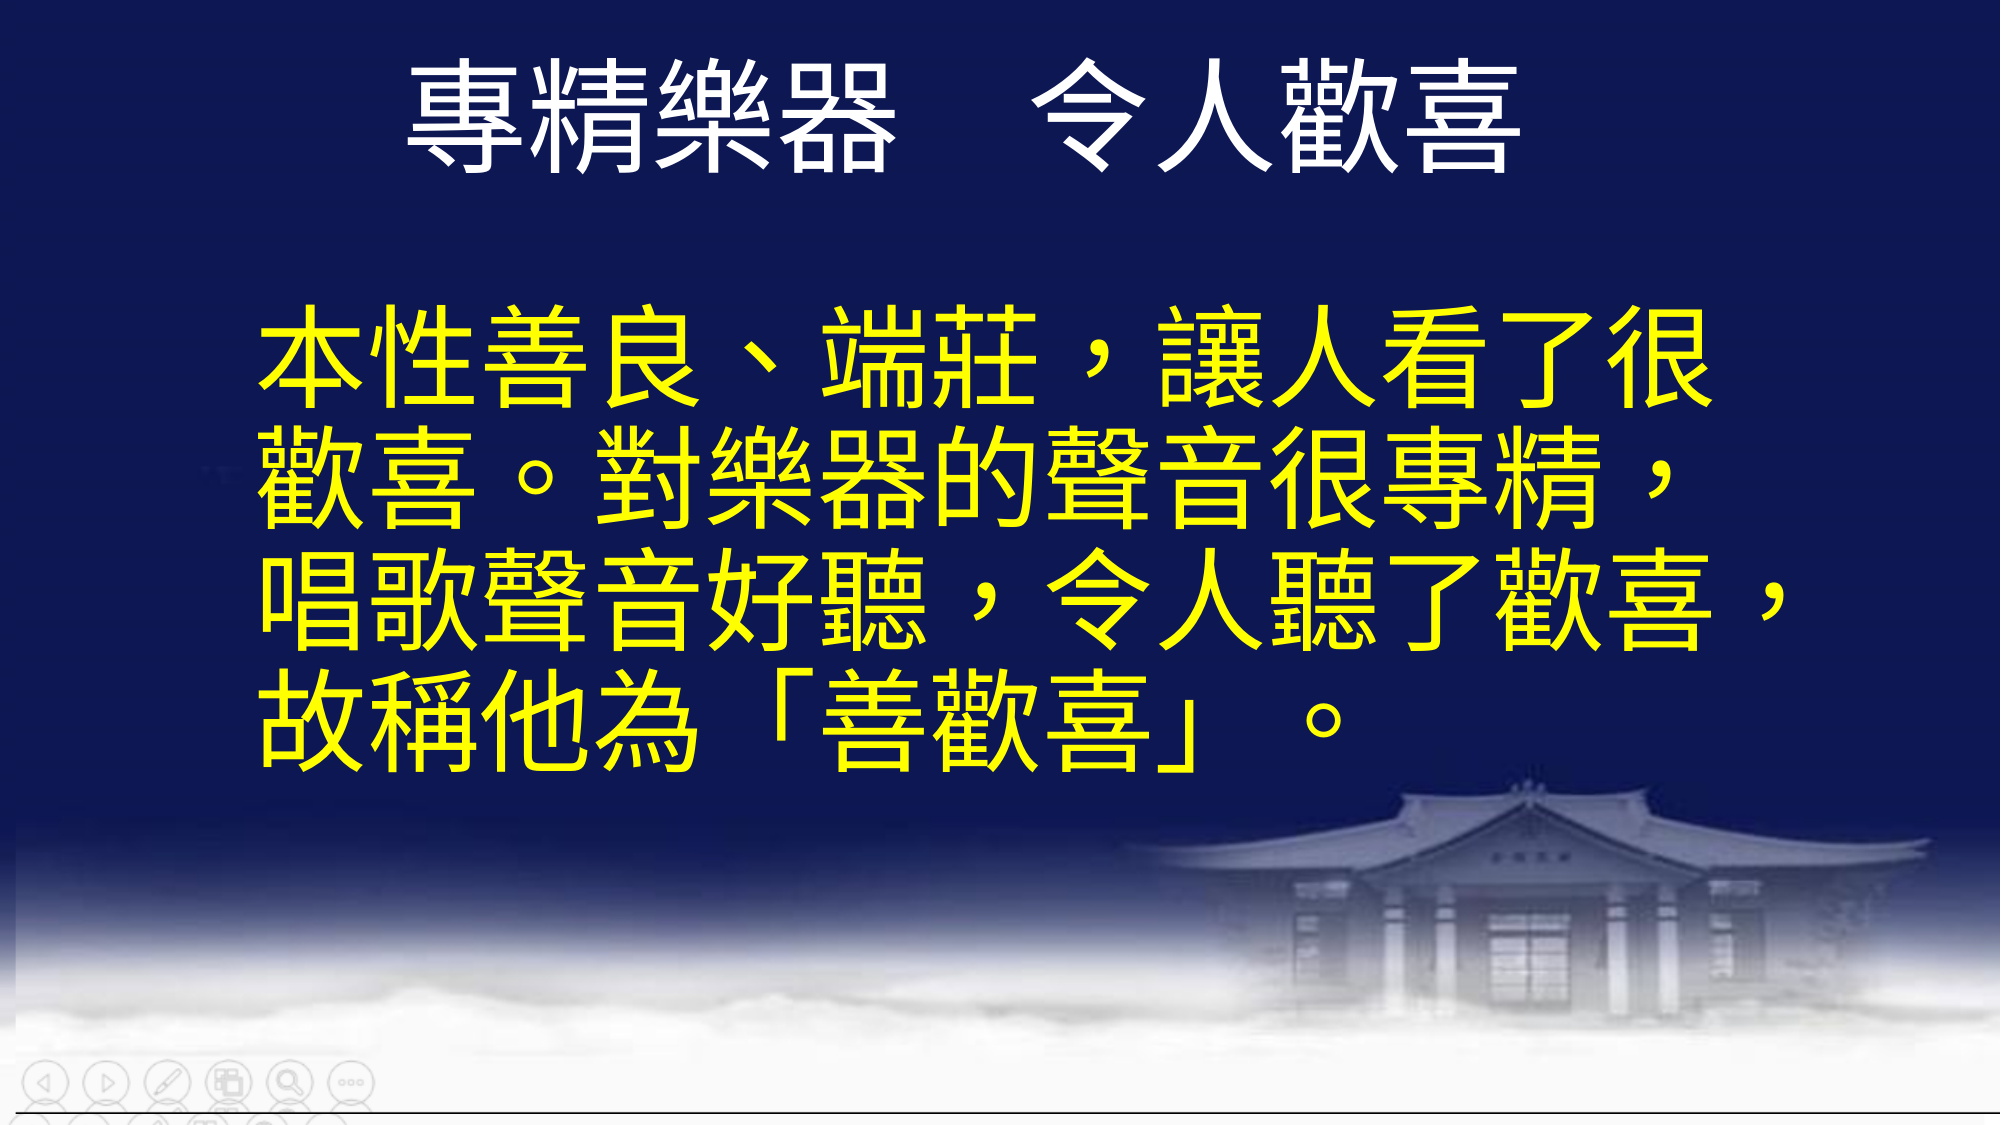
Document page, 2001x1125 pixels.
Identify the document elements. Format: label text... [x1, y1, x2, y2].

picture [0, 0, 2000, 1125]
list 本性善良、端莊，讓人看了很歡喜。對樂器的聲音很專精，唱歌聲音好聽，令人聽了歡喜，故稱他為「善歡喜」。 [239, 294, 1788, 831]
title 專精樂器 令人歡喜 [102, 14, 1827, 232]
